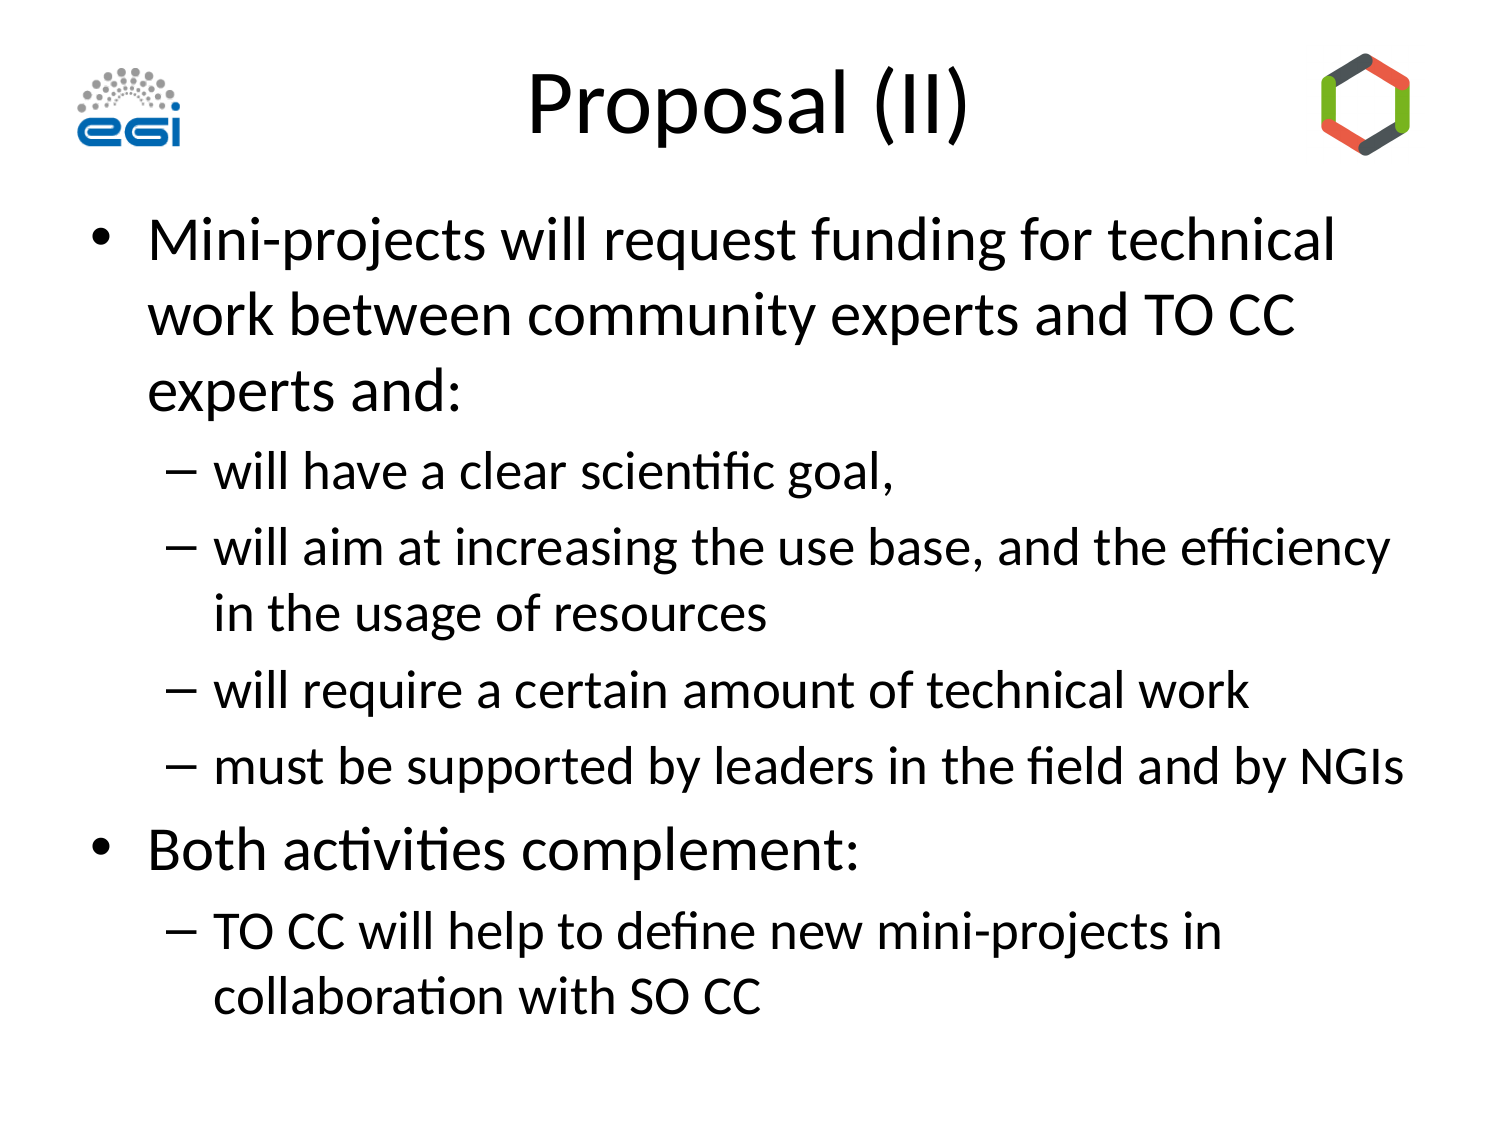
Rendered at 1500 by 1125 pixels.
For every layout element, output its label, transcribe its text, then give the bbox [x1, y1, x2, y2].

title Proposal (II) [75, 2, 1425, 190]
list Mini-projects will request funding for technical work between community experts and TO CC experts and: will have a clear scientific goal, will aim at increasing the use base, and the efficiency in the usage of resources will require a certain amount of technical work must be supported by leaders in the field and by NGIs Both activities complement: TO CC will help to define new mini-projects in collaboration with SO CC [75, 190, 1425, 1043]
